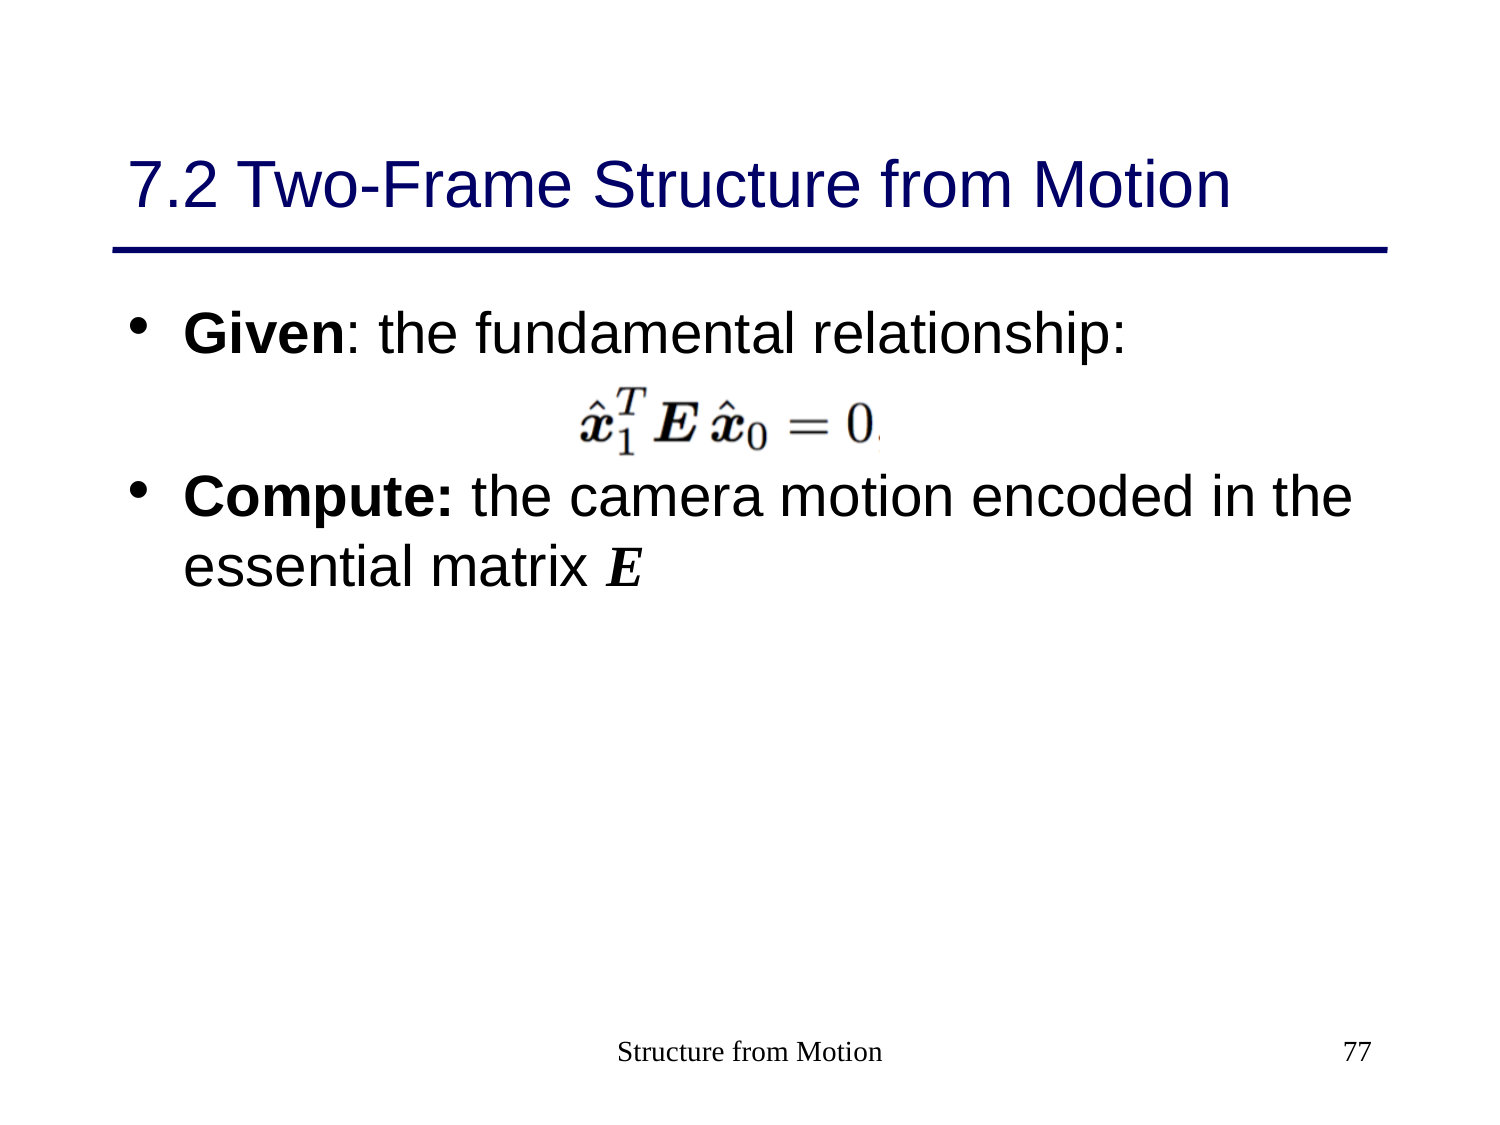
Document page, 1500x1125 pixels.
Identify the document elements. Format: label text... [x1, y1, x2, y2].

footer Structure from Motion [449, 1024, 1051, 1101]
title 7.2 Two-Frame Structure from Motion [112, 99, 1388, 263]
picture [524, 362, 880, 463]
list Given: the fundamental relationship: Compute: the camera motion encoded in the essential matrix E [112, 287, 1388, 1001]
slide_number 77 [1074, 1024, 1388, 1101]
